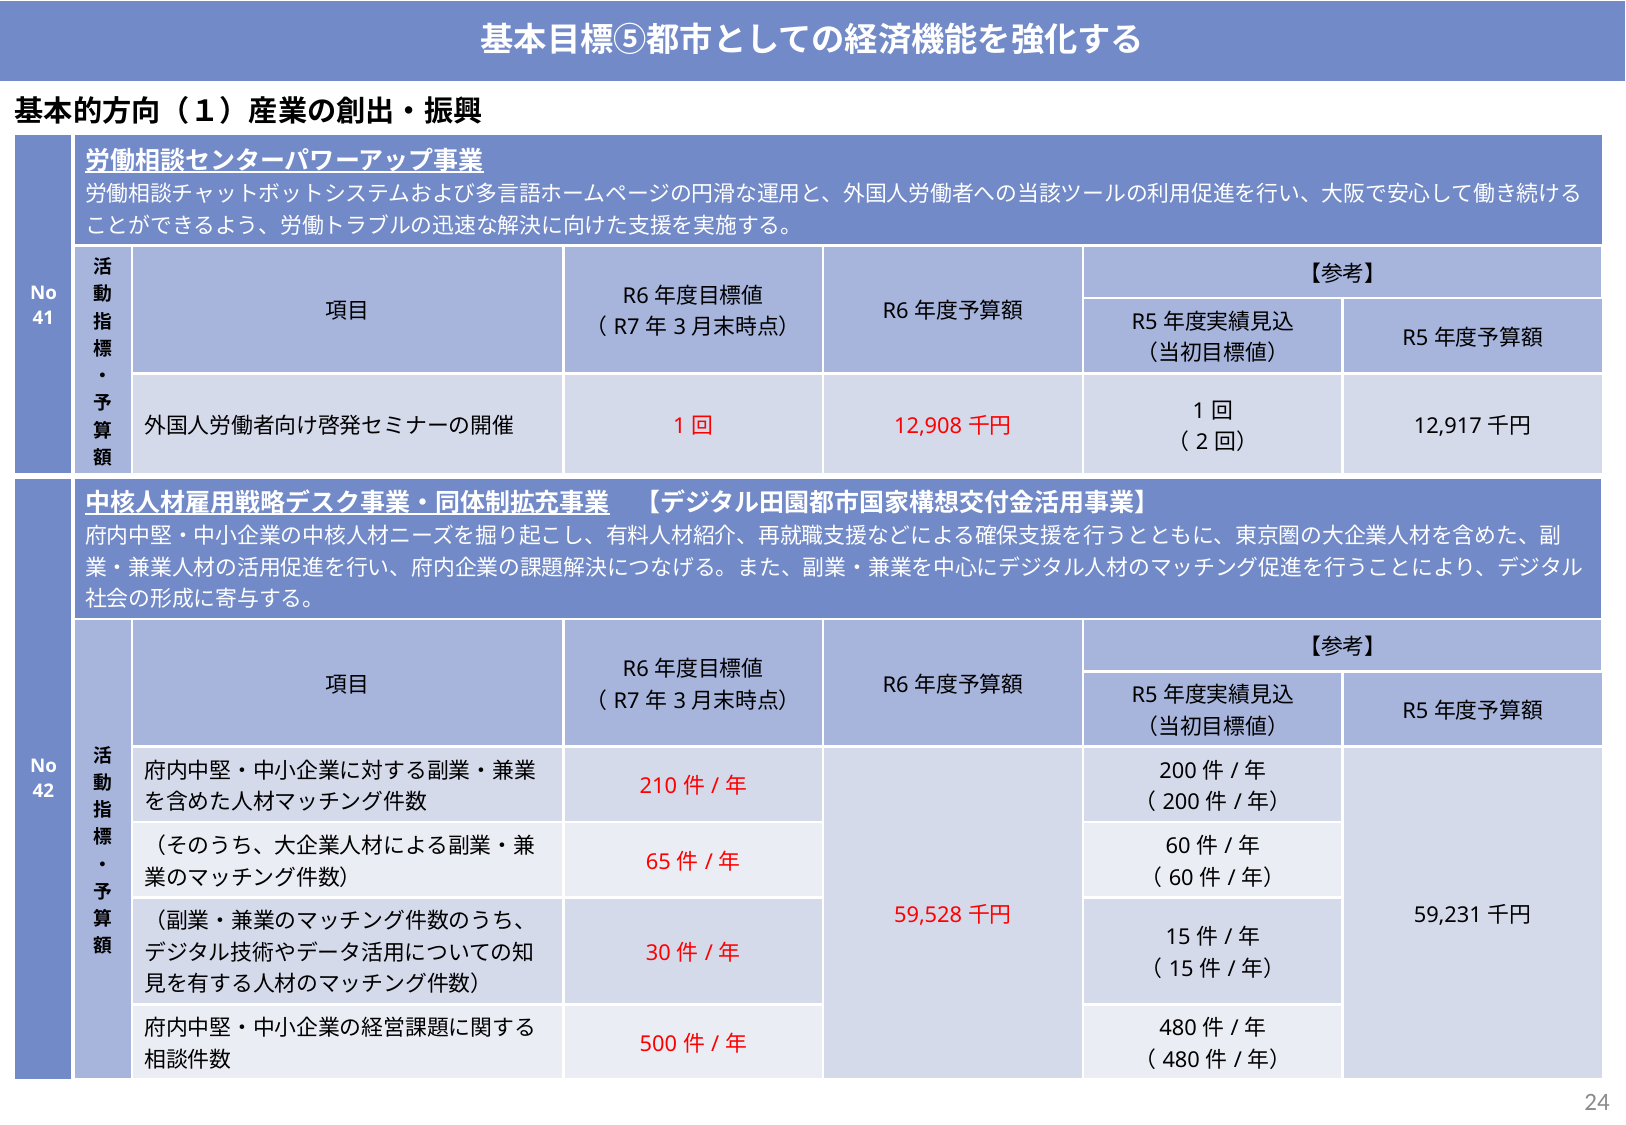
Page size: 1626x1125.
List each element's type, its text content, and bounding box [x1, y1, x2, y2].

table_cell R6年度予算額 [824, 247, 1082, 372]
table_cell 中核人材雇用戦略デスク事業・同体制拡充事業 【デジタル田園都市国家構想交付金活用事業】 府内中堅・中小企業の中核人材ニーズを掘り起こし、有料人材紹介、再就職支援などによる確保支援を行うとともに、東京圏の大企業人材を含めた、副業・兼業人材の活用促進を行い、府内企業の課題解決につなげる。また、副業・兼業を中心にデジタル人材のマッチング促進を行うことにより、デジタル社会の形成に寄与する。 [75, 479, 1601, 618]
table_cell （そのうち、大企業人材による副業・兼業のマッチング件数） [133, 823, 562, 896]
table_cell （副業・兼業のマッチング件数のうち、デジタル技術やデータ活用についての知見を有する人材のマッチング件数） [133, 899, 562, 1003]
table_cell R6年度目標値 （R7年3月末時点） [565, 620, 822, 745]
table_cell R5年度予算額 [1344, 673, 1602, 745]
table_cell 65件/年 [565, 823, 822, 896]
slide_number 23 [1259, 1077, 1625, 1124]
table_cell 外国人労働者向け啓発セミナーの開催 [133, 375, 562, 473]
table_cell 活動指標・予算額 [75, 620, 131, 1078]
table_cell 500件/年 [565, 1006, 822, 1078]
text_box 基本的方向（１）産業の創出・振興 [0, 84, 1063, 135]
table_cell 【参考】 [1084, 247, 1601, 297]
table_cell 59,528千円 [824, 748, 1082, 1078]
table_cell 項目 [133, 247, 562, 372]
table_cell No42 [15, 479, 71, 1079]
table_cell 15件/年 （15件/年） [1084, 899, 1341, 1003]
table_cell 項目 [133, 620, 562, 745]
table_cell 府内中堅・中小企業の経営課題に関する相談件数 [133, 1006, 562, 1078]
table_cell 府内中堅・中小企業に対する副業・兼業を含めた人材マッチング件数 [133, 748, 562, 821]
table_header No 41 [15, 135, 71, 473]
table_cell 【参考】 [1084, 620, 1601, 670]
table_cell R5年度実績見込 （当初目標値） [1084, 299, 1341, 372]
table_cell 30件/年 [565, 899, 822, 1003]
table_cell 12,908千円 [824, 375, 1082, 473]
table_header 労働相談センターパワーアップ事業 労働相談チャットボットシステムおよび多言語ホームページの円滑な運用と、外国人労働者への当該ツールの利用促進を行い、大阪で安心して働き続けることができるよう、労働トラブルの迅速な解決に向けた支援を実施する。 [75, 135, 1602, 244]
table_cell 1回 [565, 375, 822, 473]
table_cell R6年度目標値 （R7年3月末時点） [565, 247, 822, 372]
table_cell R5年度実績見込 （当初目標値） [1084, 673, 1341, 745]
table_cell R6年度予算額 [824, 620, 1082, 745]
table_cell 59,231千円 [1344, 748, 1602, 1078]
table_cell R5年度予算額 [1344, 299, 1602, 372]
table_cell 1回 （2回） [1084, 375, 1341, 473]
table_cell 200件/年 （200件/年） [1084, 748, 1341, 821]
table_cell 480件/年 （480件/年） [1084, 1006, 1341, 1078]
table_cell 活動指標・予算額 [75, 247, 131, 473]
table_cell 12,917千円 [1344, 375, 1602, 473]
table_cell 210件/年 [565, 748, 822, 821]
table_cell 60件/年 （60件/年） [1084, 823, 1341, 896]
text_box 基本目標⑤都市としての経済機能を強化する [0, 0, 1625, 82]
